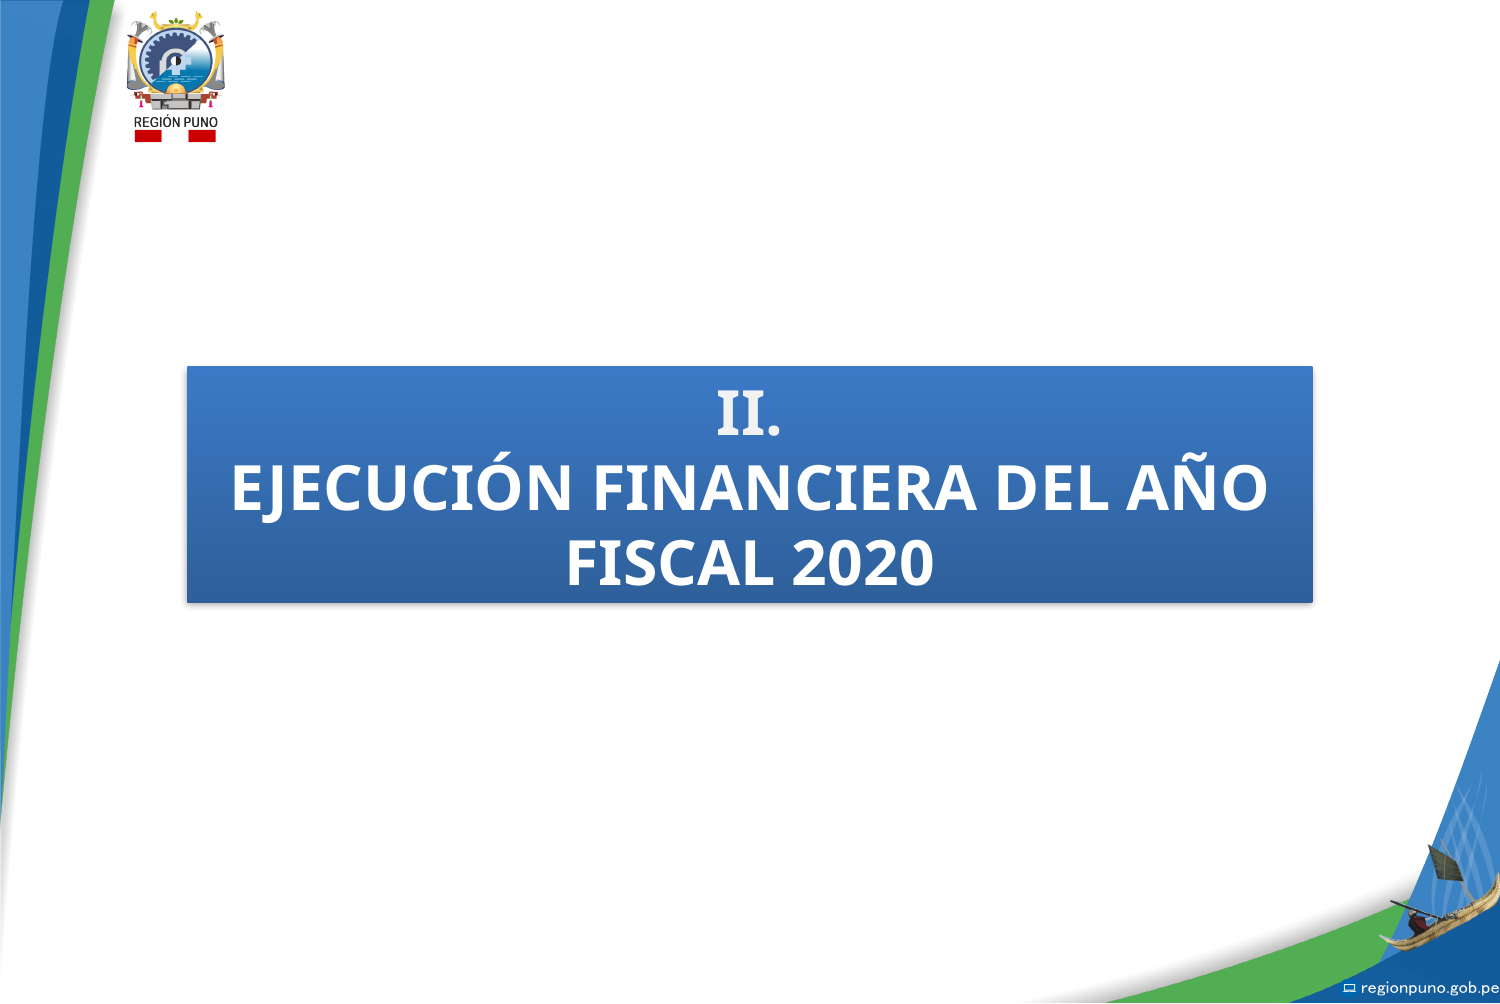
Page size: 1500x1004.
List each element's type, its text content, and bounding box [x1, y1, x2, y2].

picture [0, 0, 1500, 1004]
text_box II. EJECUCIÓN FINANCIERA DEL AÑO FISCAL 2020 [187, 366, 1313, 603]
